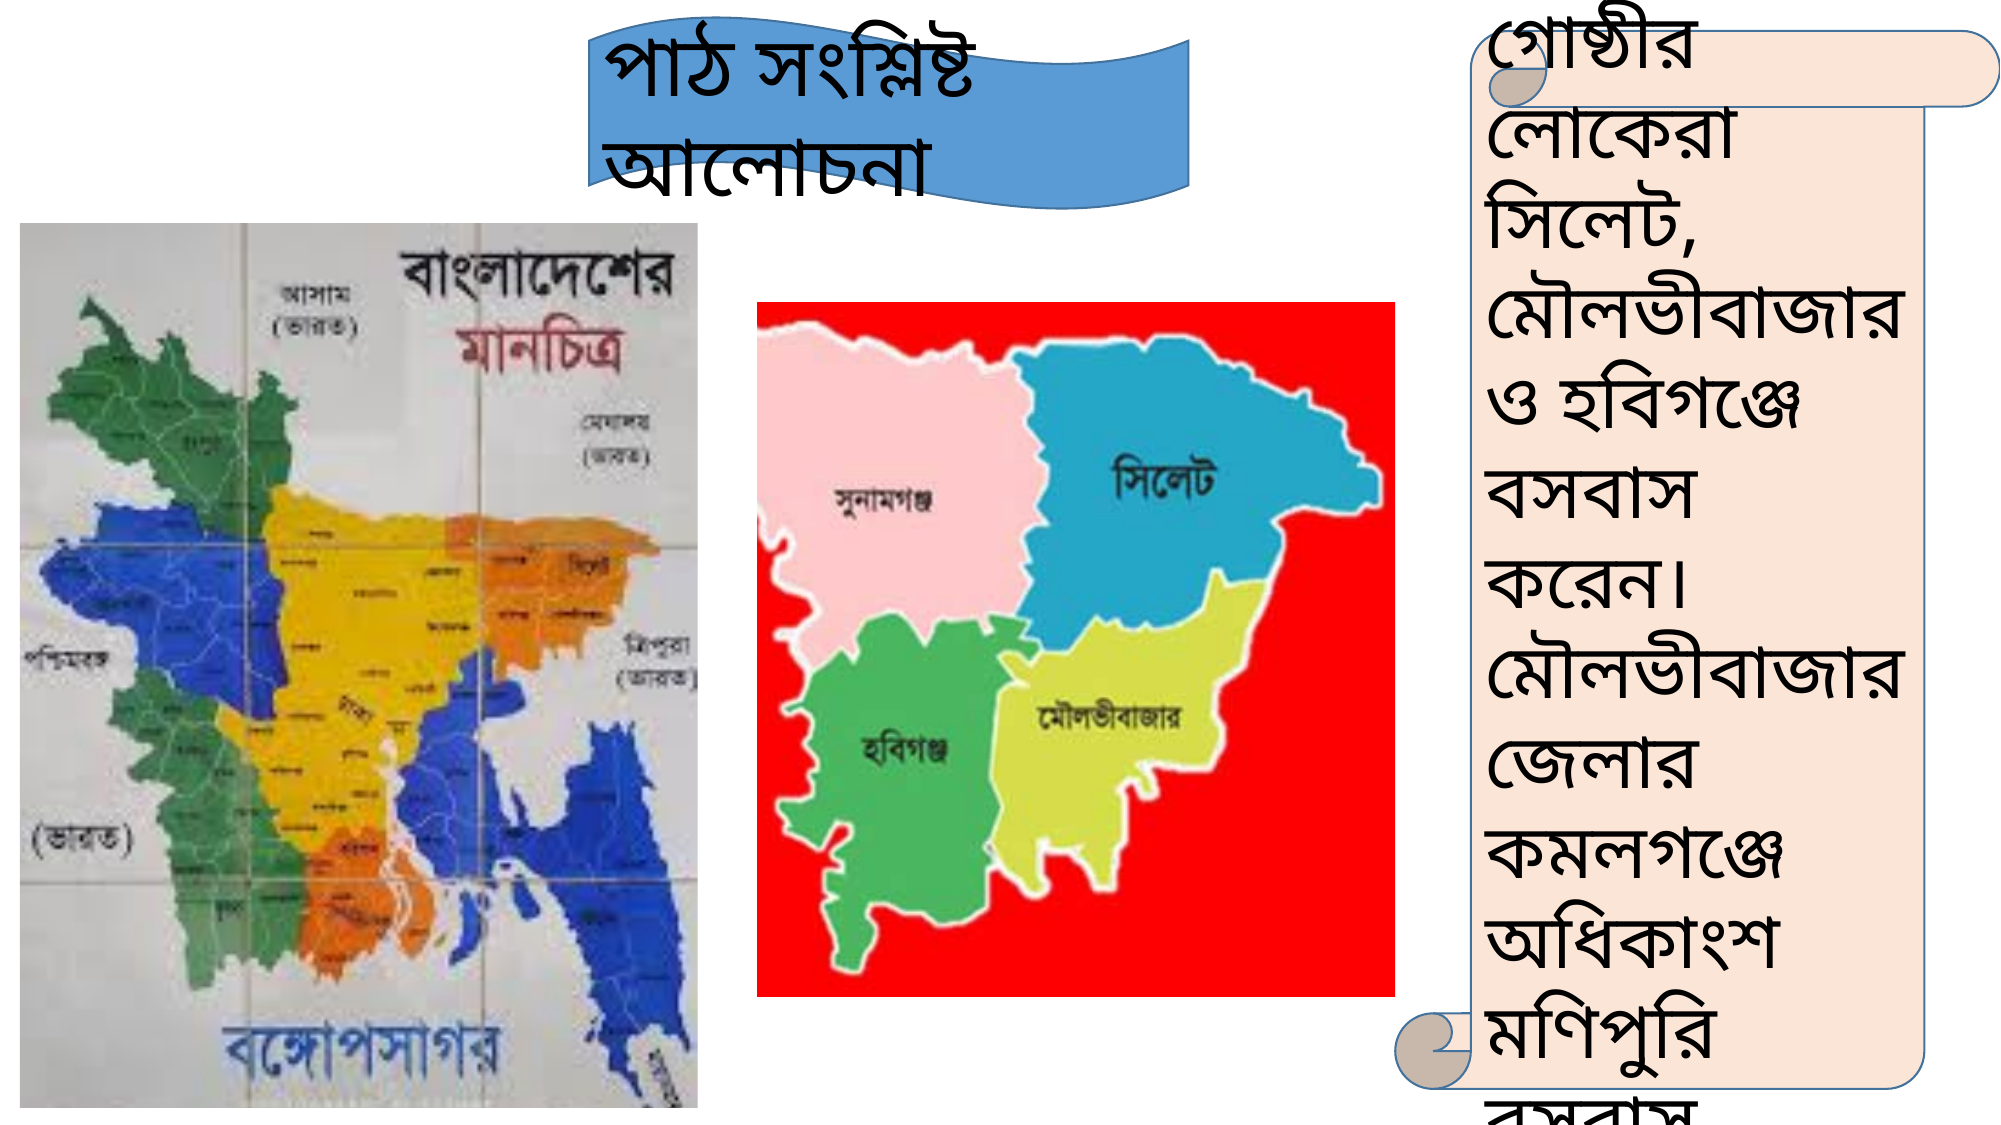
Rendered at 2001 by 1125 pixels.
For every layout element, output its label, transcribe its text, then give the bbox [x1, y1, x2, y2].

text_box পাঠ সংশ্লিষ্ট আলোচনা [588, 16, 1190, 210]
text_box মণিপুরি নৃ-গোষ্ঠীর লোকেরা সিলেট, মৌলভীবাজার ও হবিগঞ্জে বসবাস করেন।মৌলভীবাজার জেলার কমলগঞ্জে অধিকাংশ মণিপুরি বসবাস করেন। [1394, 29, 2000, 1090]
picture [756, 302, 1396, 997]
picture [19, 223, 698, 1108]
